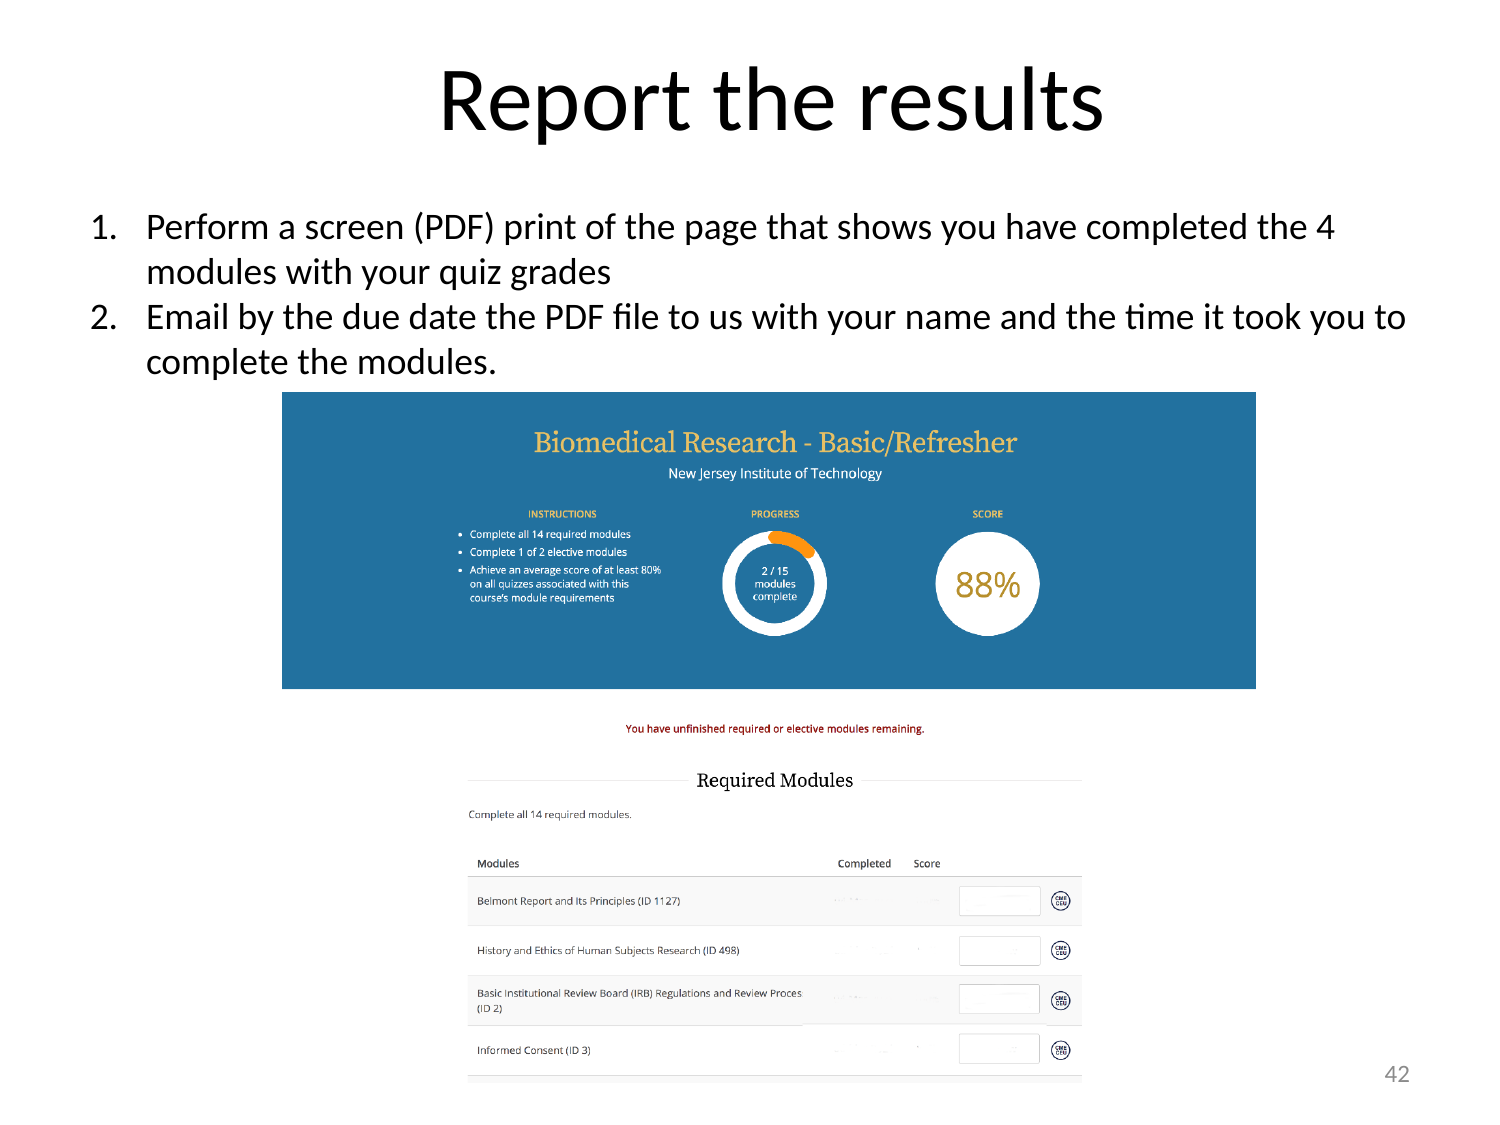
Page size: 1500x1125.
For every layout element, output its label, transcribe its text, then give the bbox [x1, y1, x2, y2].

text_box Perform a screen (PDF) print of the page that shows you have completed the 4 modules with your quiz grades Email by the due date the PDF file to us with your name and the time it took you to complete the modules. [74, 149, 1438, 479]
slide_number 42 [1074, 1042, 1425, 1103]
picture [281, 392, 1256, 1083]
title Report the results [75, 0, 1472, 188]
